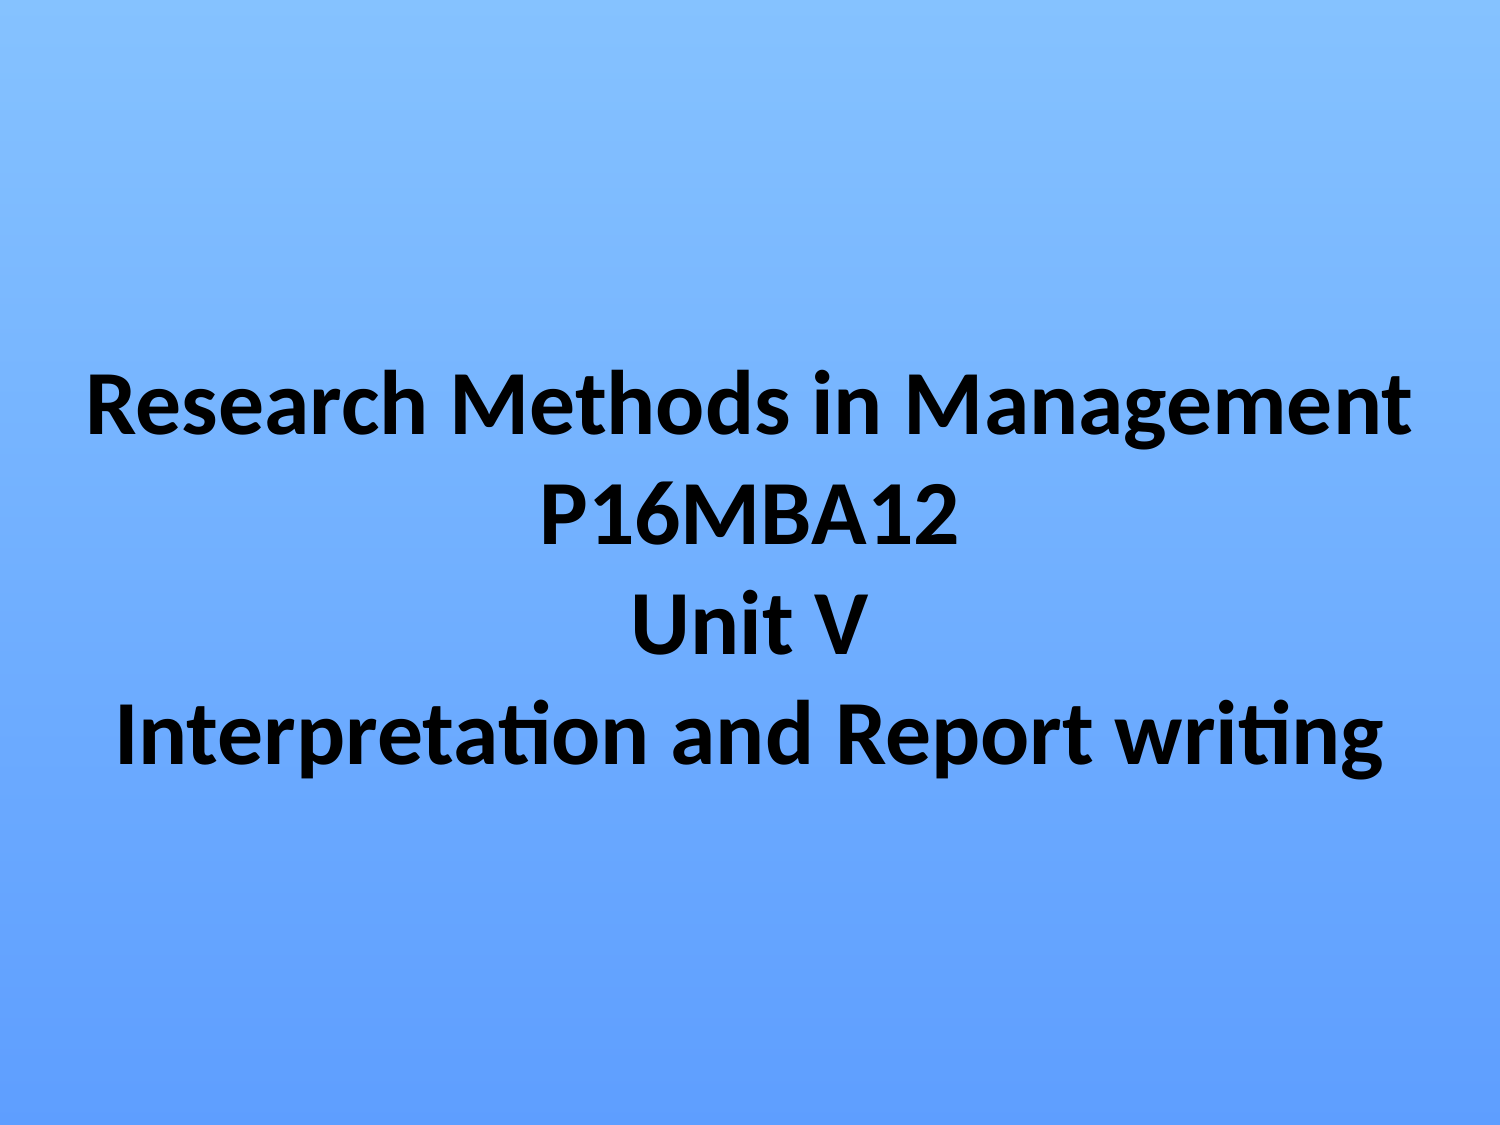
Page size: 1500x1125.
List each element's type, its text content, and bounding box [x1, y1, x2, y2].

title Research Methods in Management P16MBA12 Unit V Interpretation and Report writing [0, 0, 1500, 1125]
